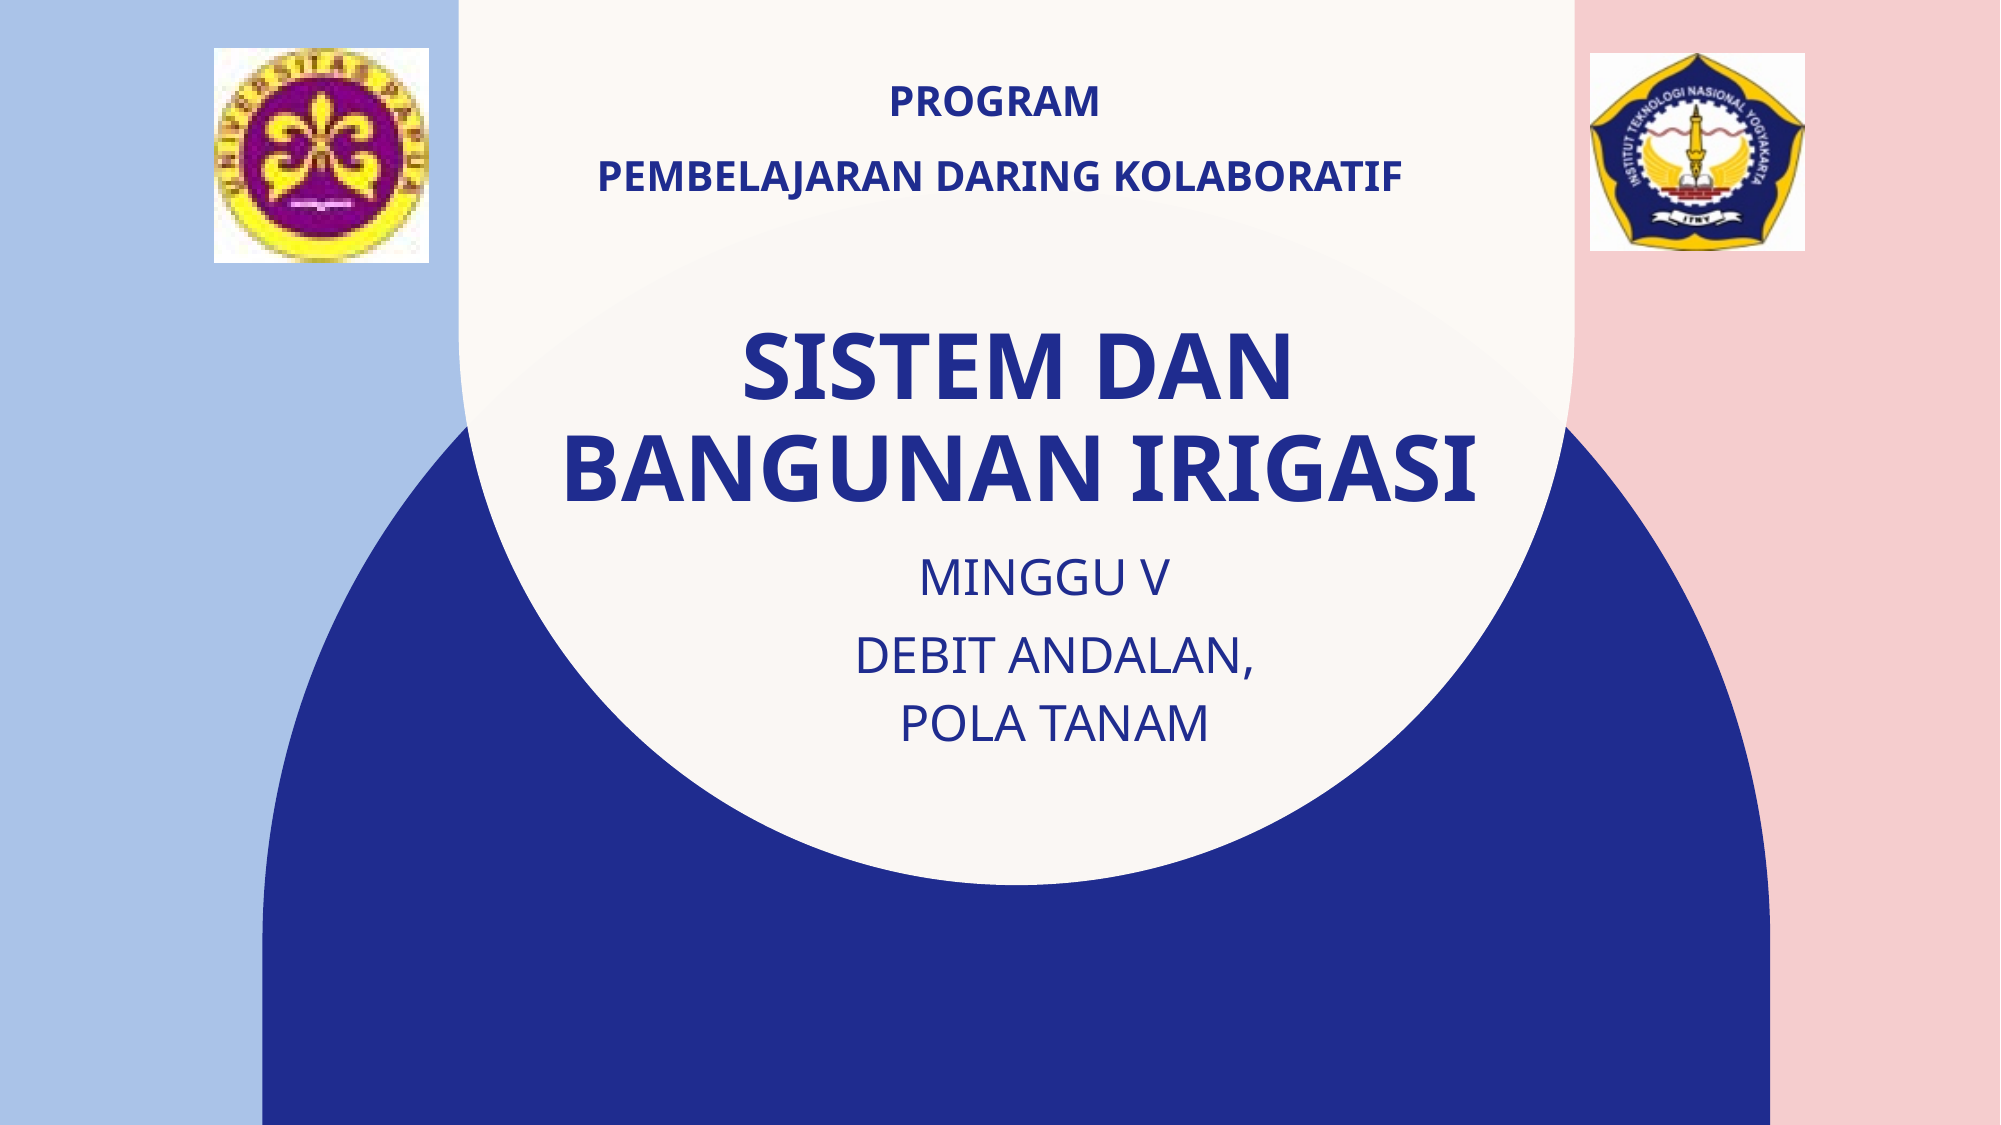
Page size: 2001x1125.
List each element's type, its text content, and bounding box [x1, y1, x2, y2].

picture [214, 48, 429, 263]
text_box DEBIT ANDALAN, POLA TANAM [693, 623, 1417, 769]
subtitle MINGGU V [758, 545, 1332, 623]
text_box Program Pembelajaran daring kolaboratif [428, 35, 1572, 208]
picture [1590, 53, 1805, 251]
title SISTEM DAN BANGUNAN IRIGASI [448, 326, 1591, 528]
